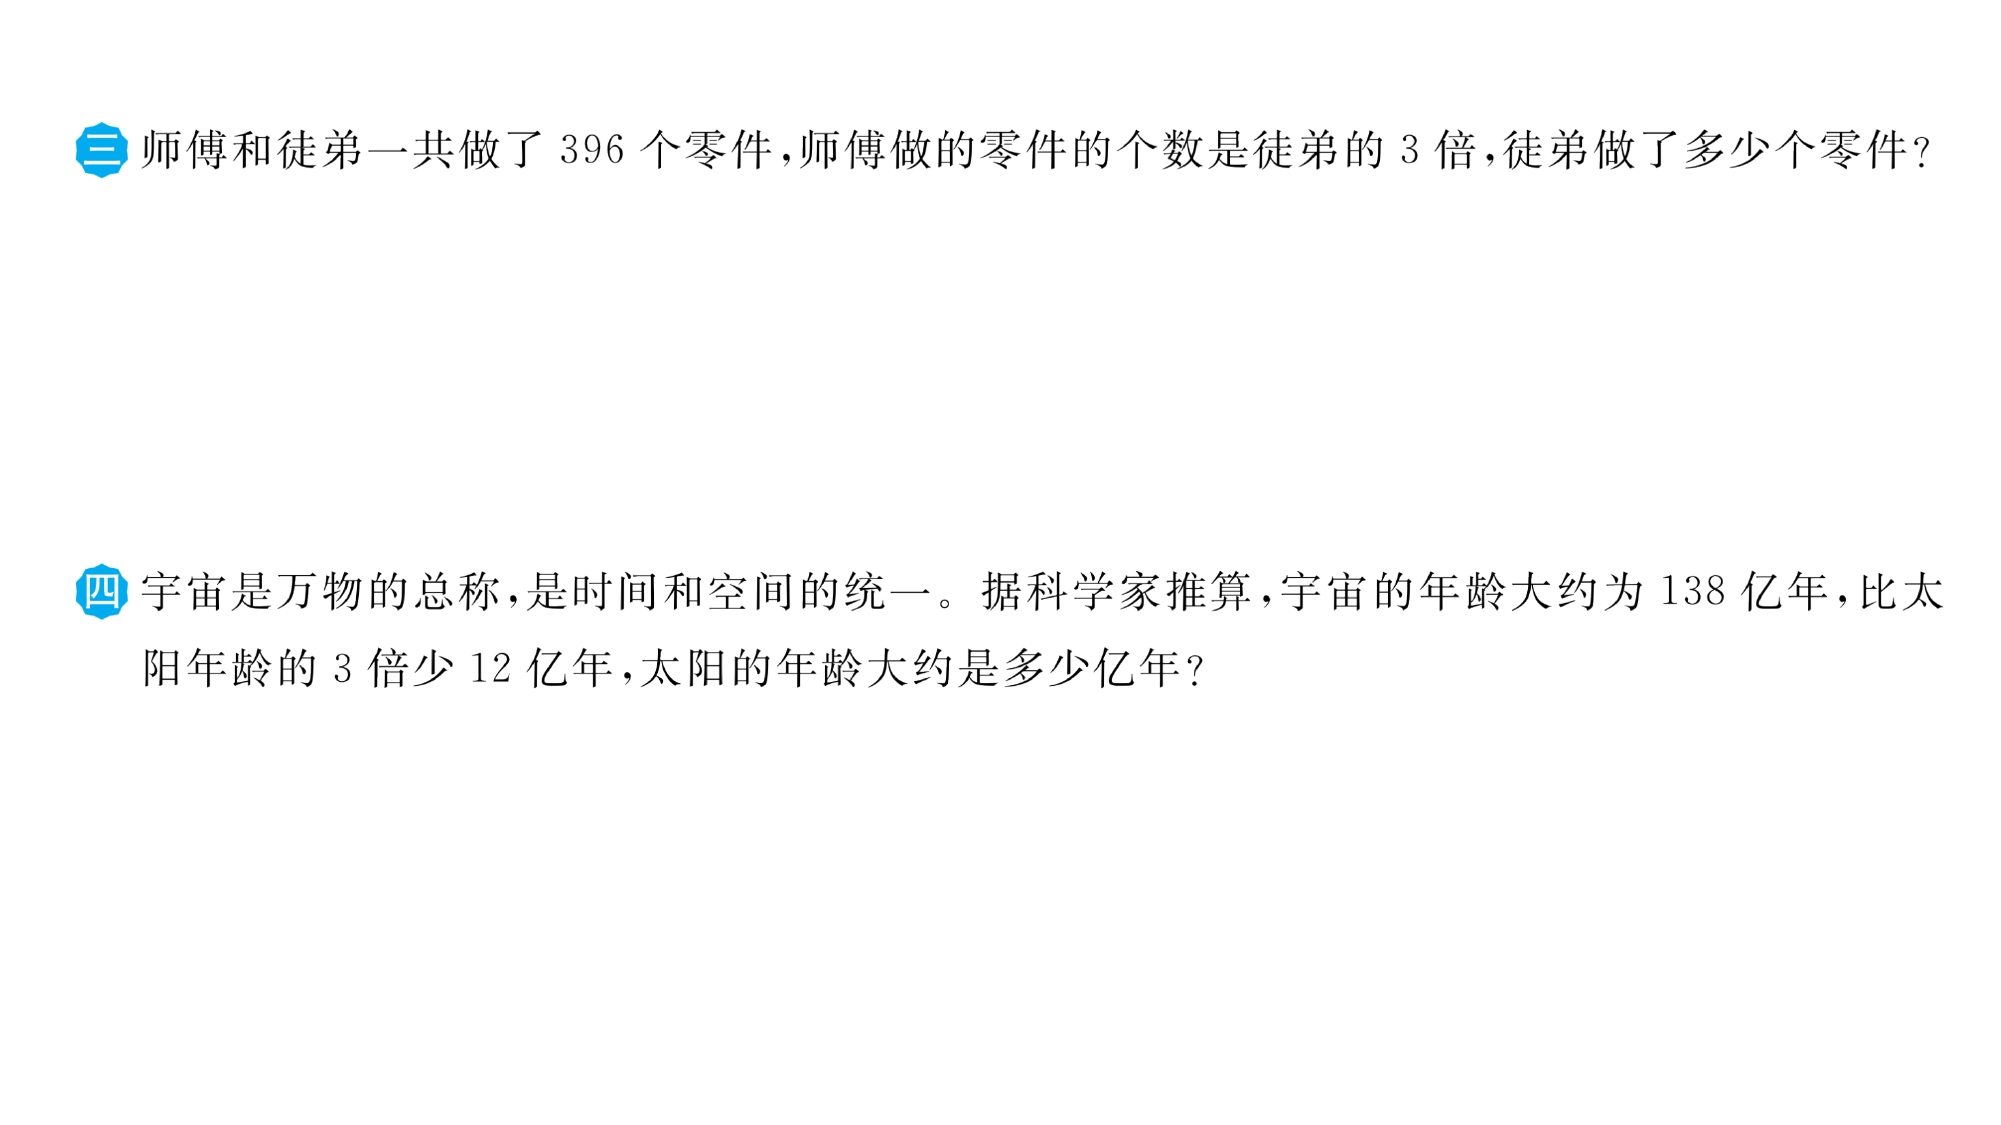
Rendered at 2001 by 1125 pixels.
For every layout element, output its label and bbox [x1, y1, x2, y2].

picture [72, 555, 1963, 997]
picture [72, 106, 1963, 485]
